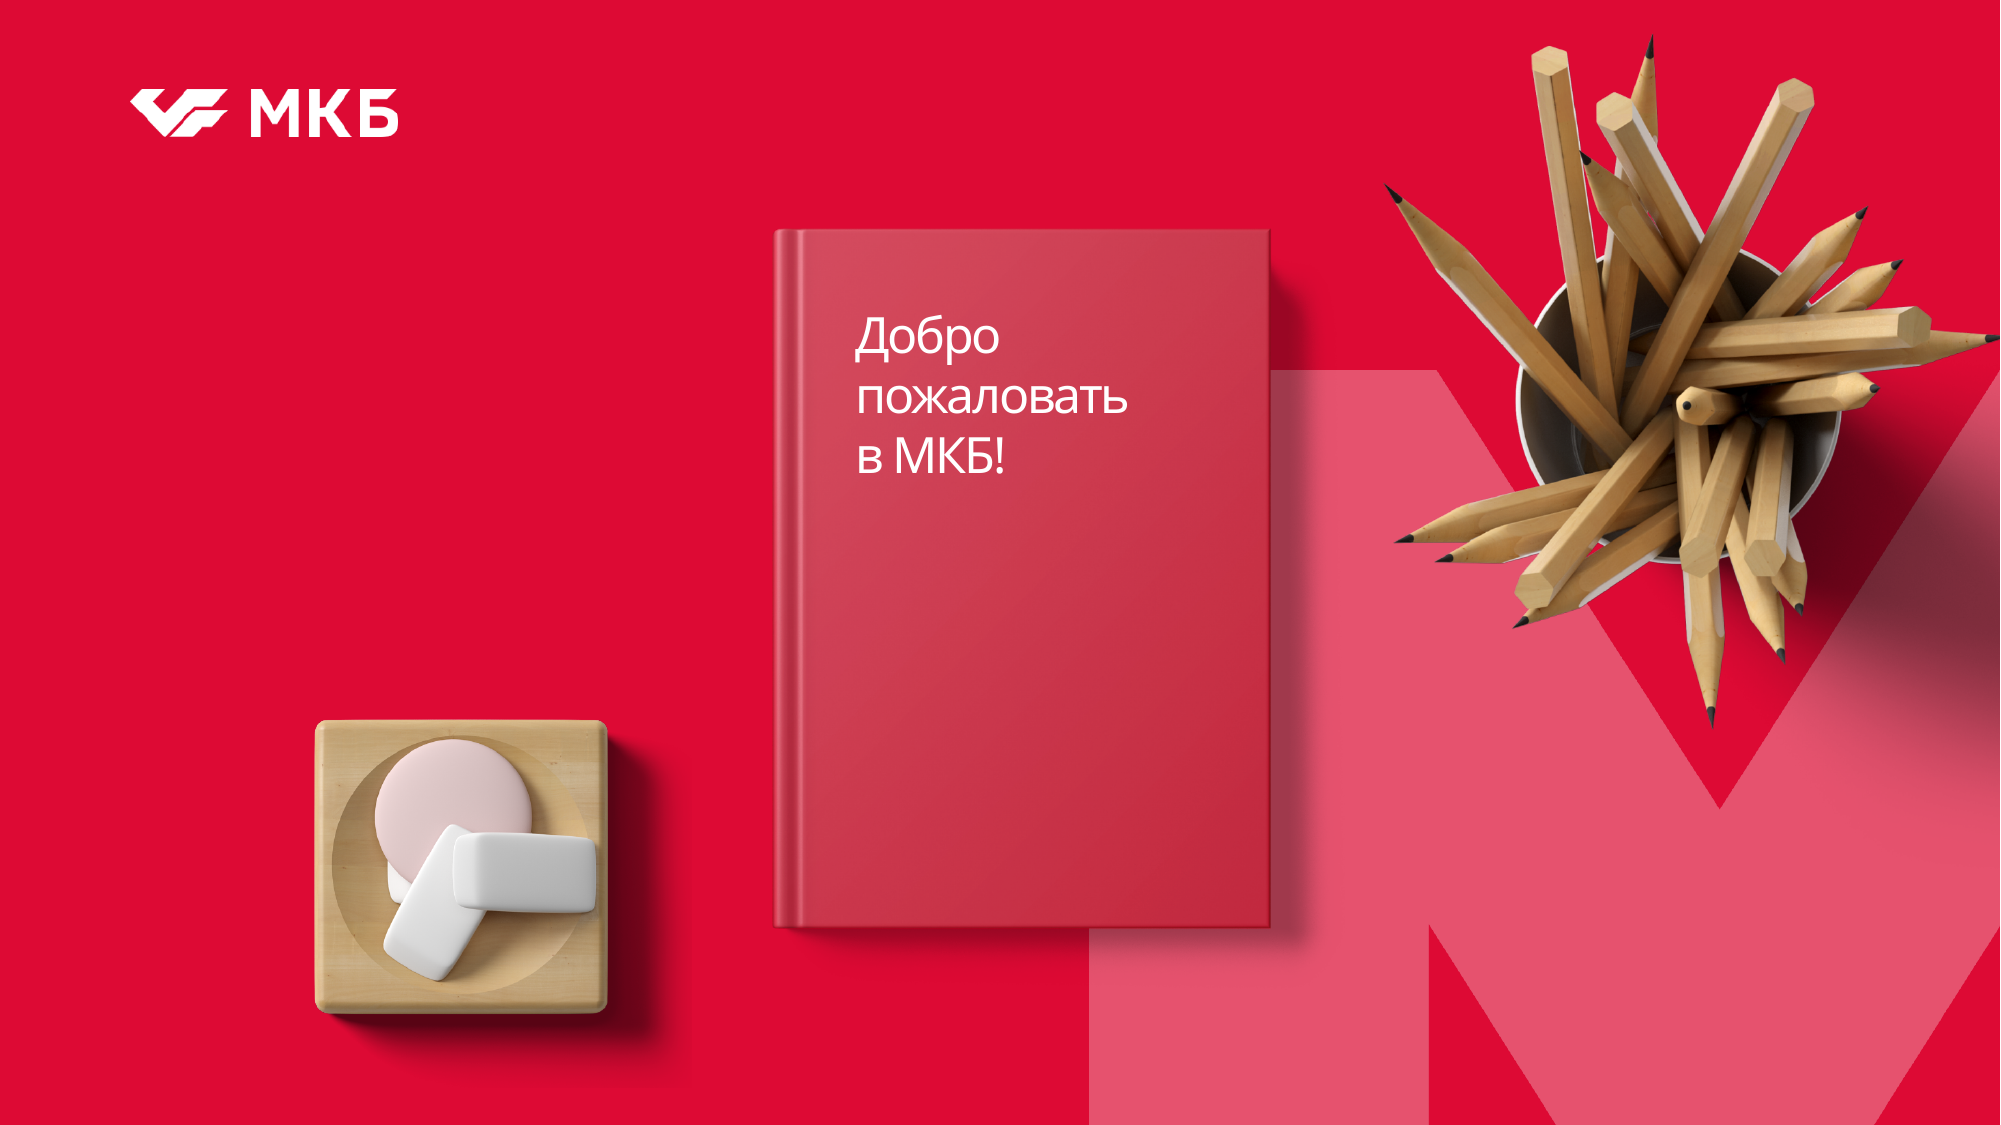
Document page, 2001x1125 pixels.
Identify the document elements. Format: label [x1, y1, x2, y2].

picture [772, 0, 2000, 1125]
picture [314, 699, 692, 1088]
picture [130, 89, 398, 137]
